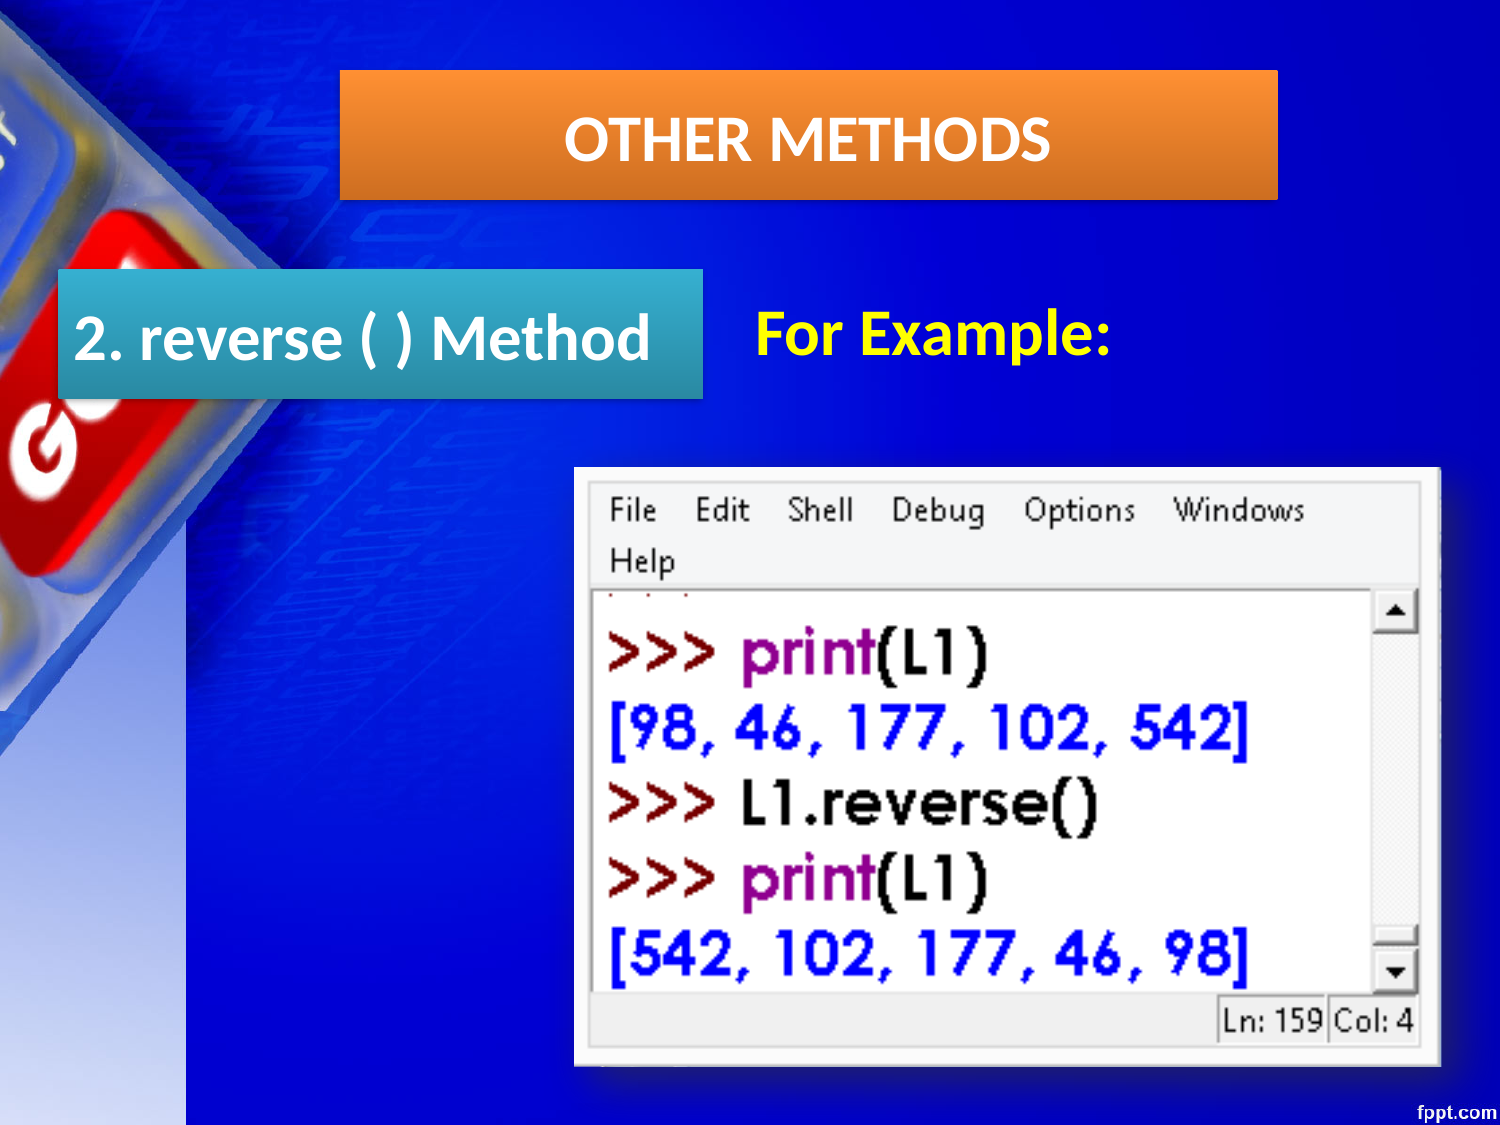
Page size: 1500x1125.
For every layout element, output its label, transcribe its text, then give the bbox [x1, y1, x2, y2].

text_box For Example: [740, 281, 1129, 376]
picture [0, 0, 1500, 1125]
text_box 2. reverse ( ) Method [58, 269, 703, 399]
text_box OTHER METHODS [339, 70, 1278, 200]
